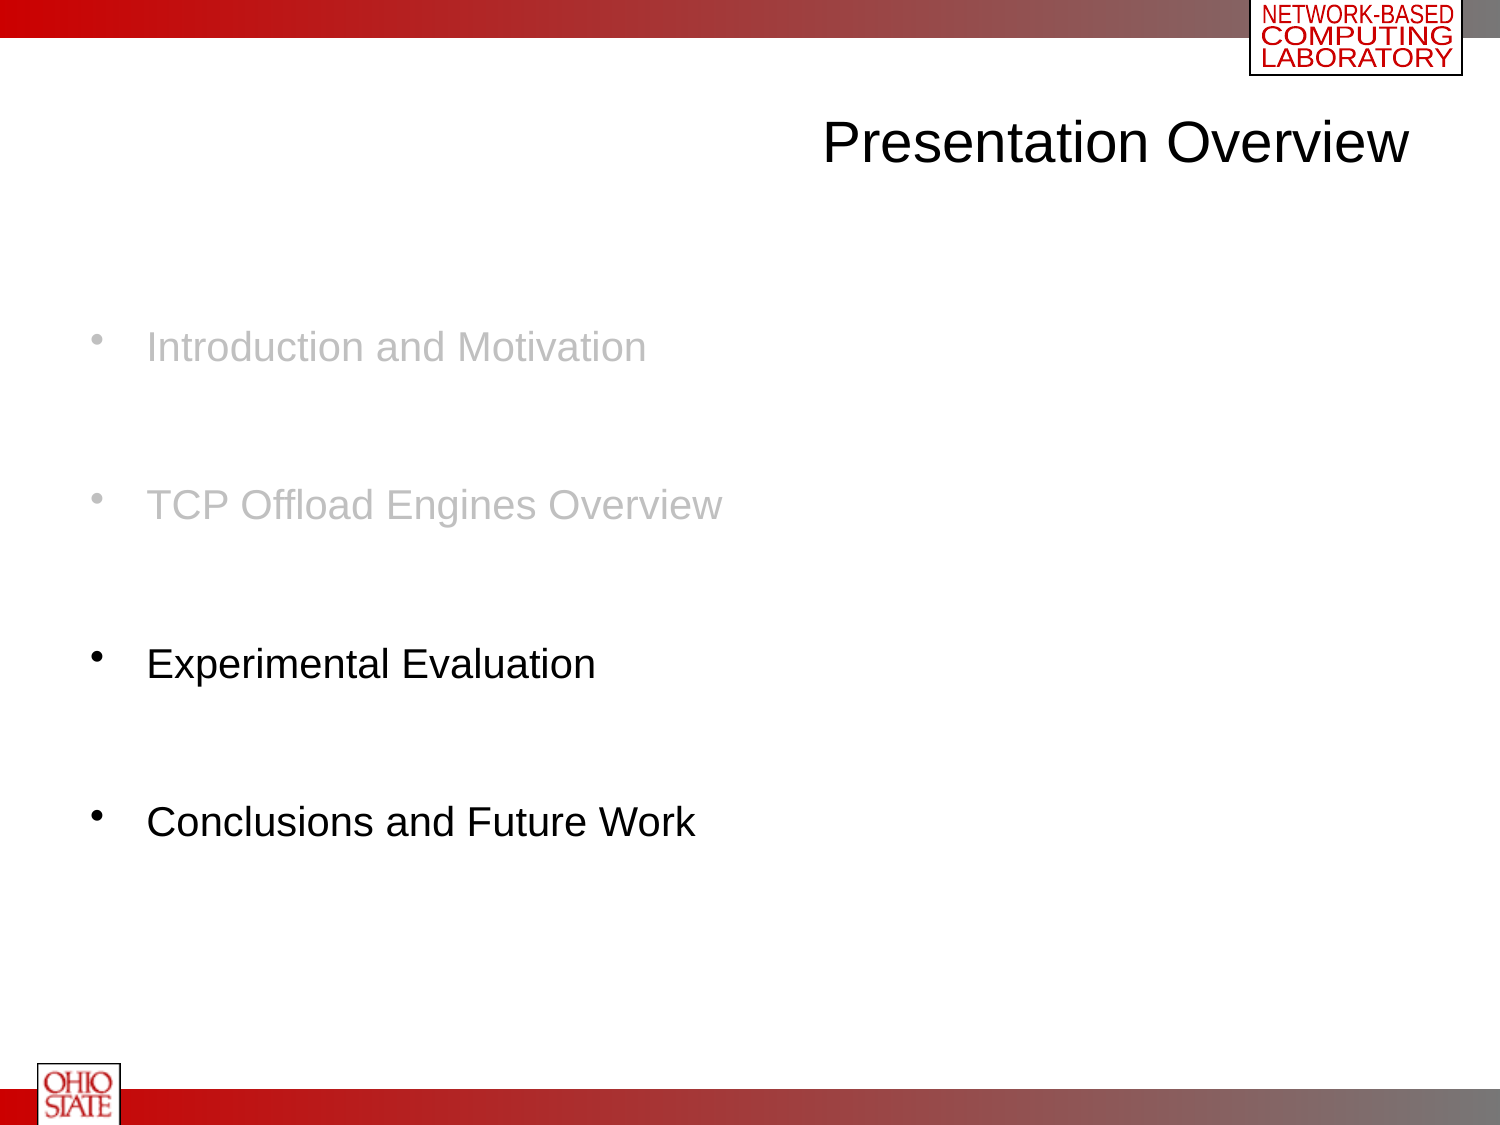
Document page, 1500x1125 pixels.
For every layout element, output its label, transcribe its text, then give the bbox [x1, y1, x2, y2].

picture [37, 1063, 121, 1125]
title Presentation Overview [75, 45, 1425, 212]
list Introduction and Motivation TCP Offload Engines Overview Experimental Evaluation Conclusions and Future Work [75, 212, 1425, 955]
